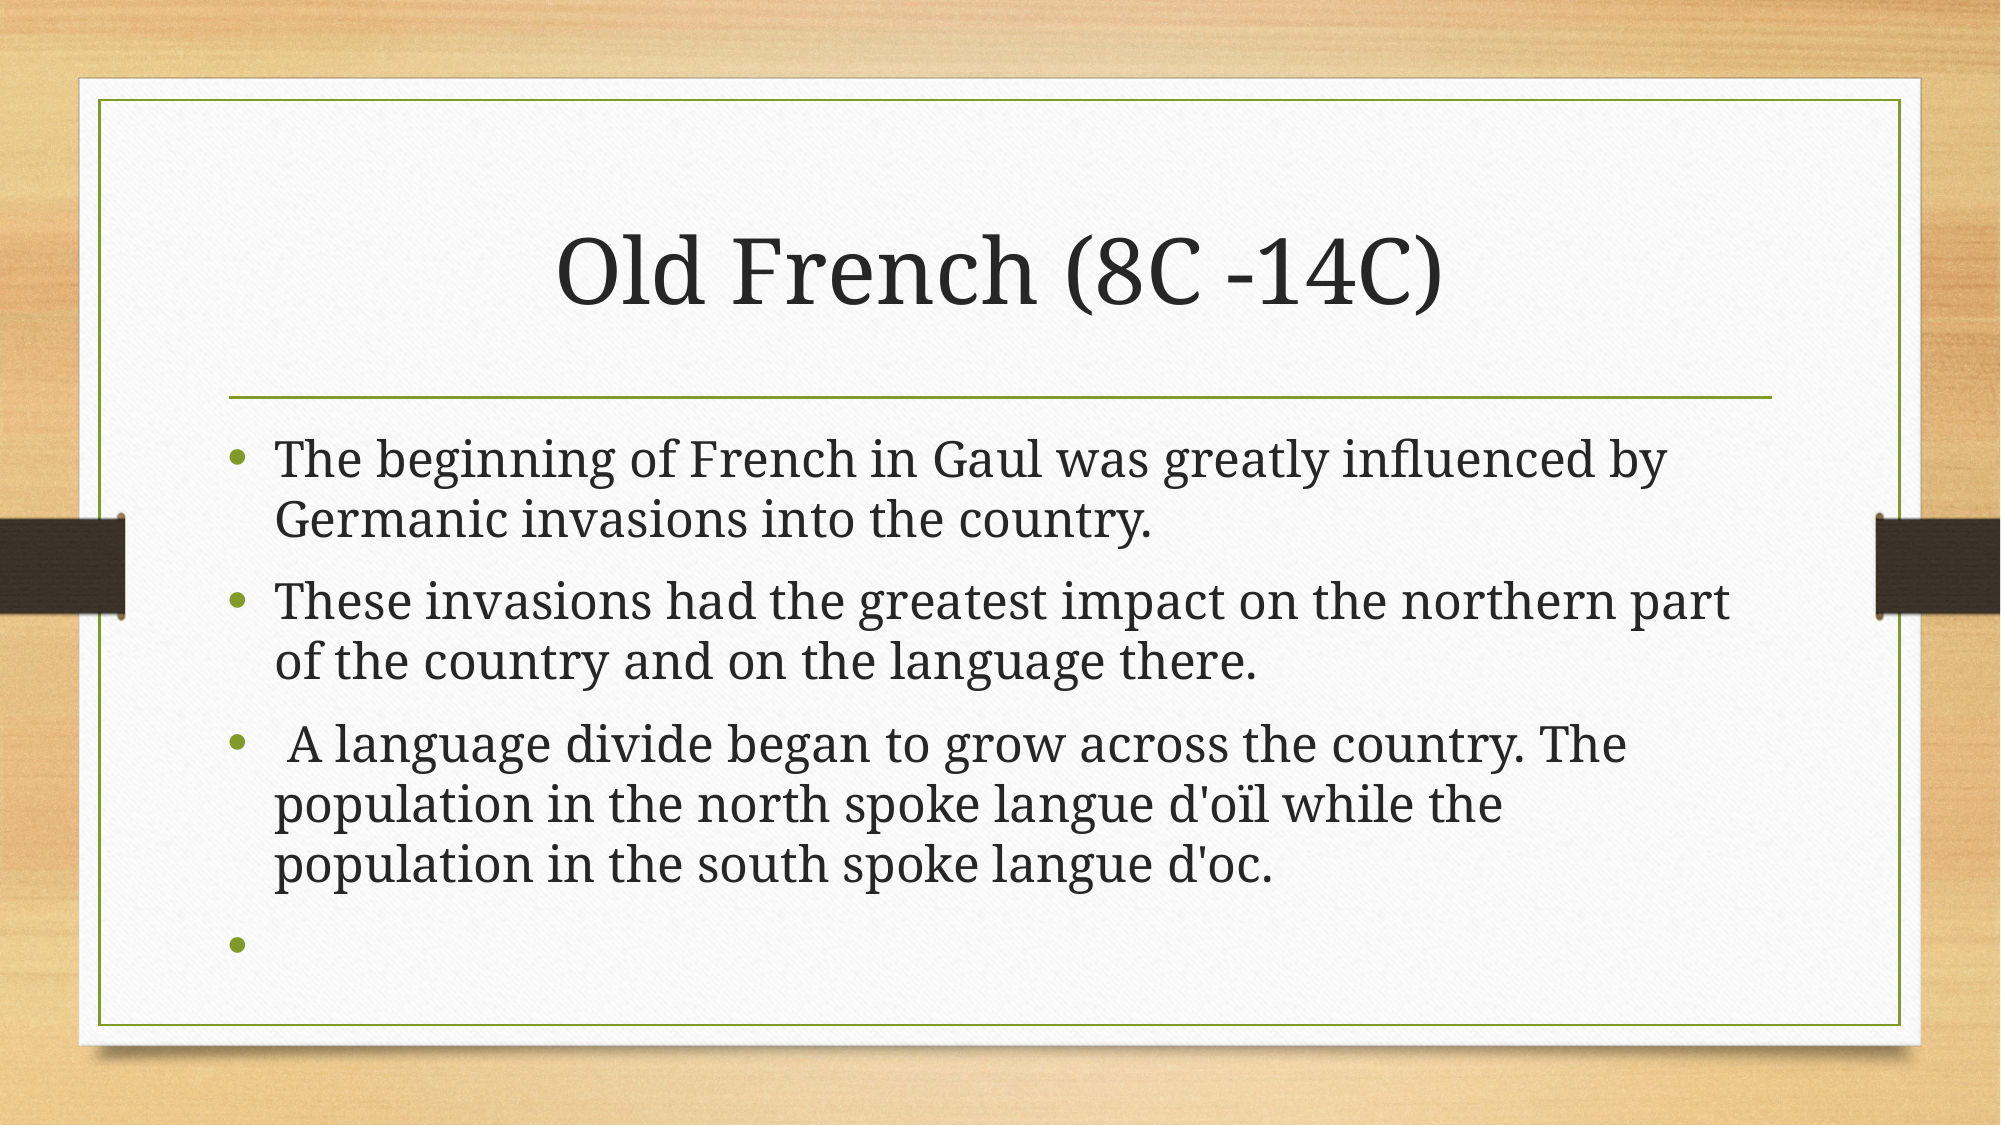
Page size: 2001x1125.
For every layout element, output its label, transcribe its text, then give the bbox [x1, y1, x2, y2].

title Old French (8C -14C) [212, 161, 1788, 375]
picture [0, 0, 2001, 1125]
list The beginning of French in Gaul was greatly influenced by Germanic invasions into the country. These invasions had the greatest impact on the northern part of the country and on the language there. A language divide began to grow across the country. The population in the north spoke langue d'oïl while the population in the south spoke langue d'oc. [212, 419, 1788, 964]
